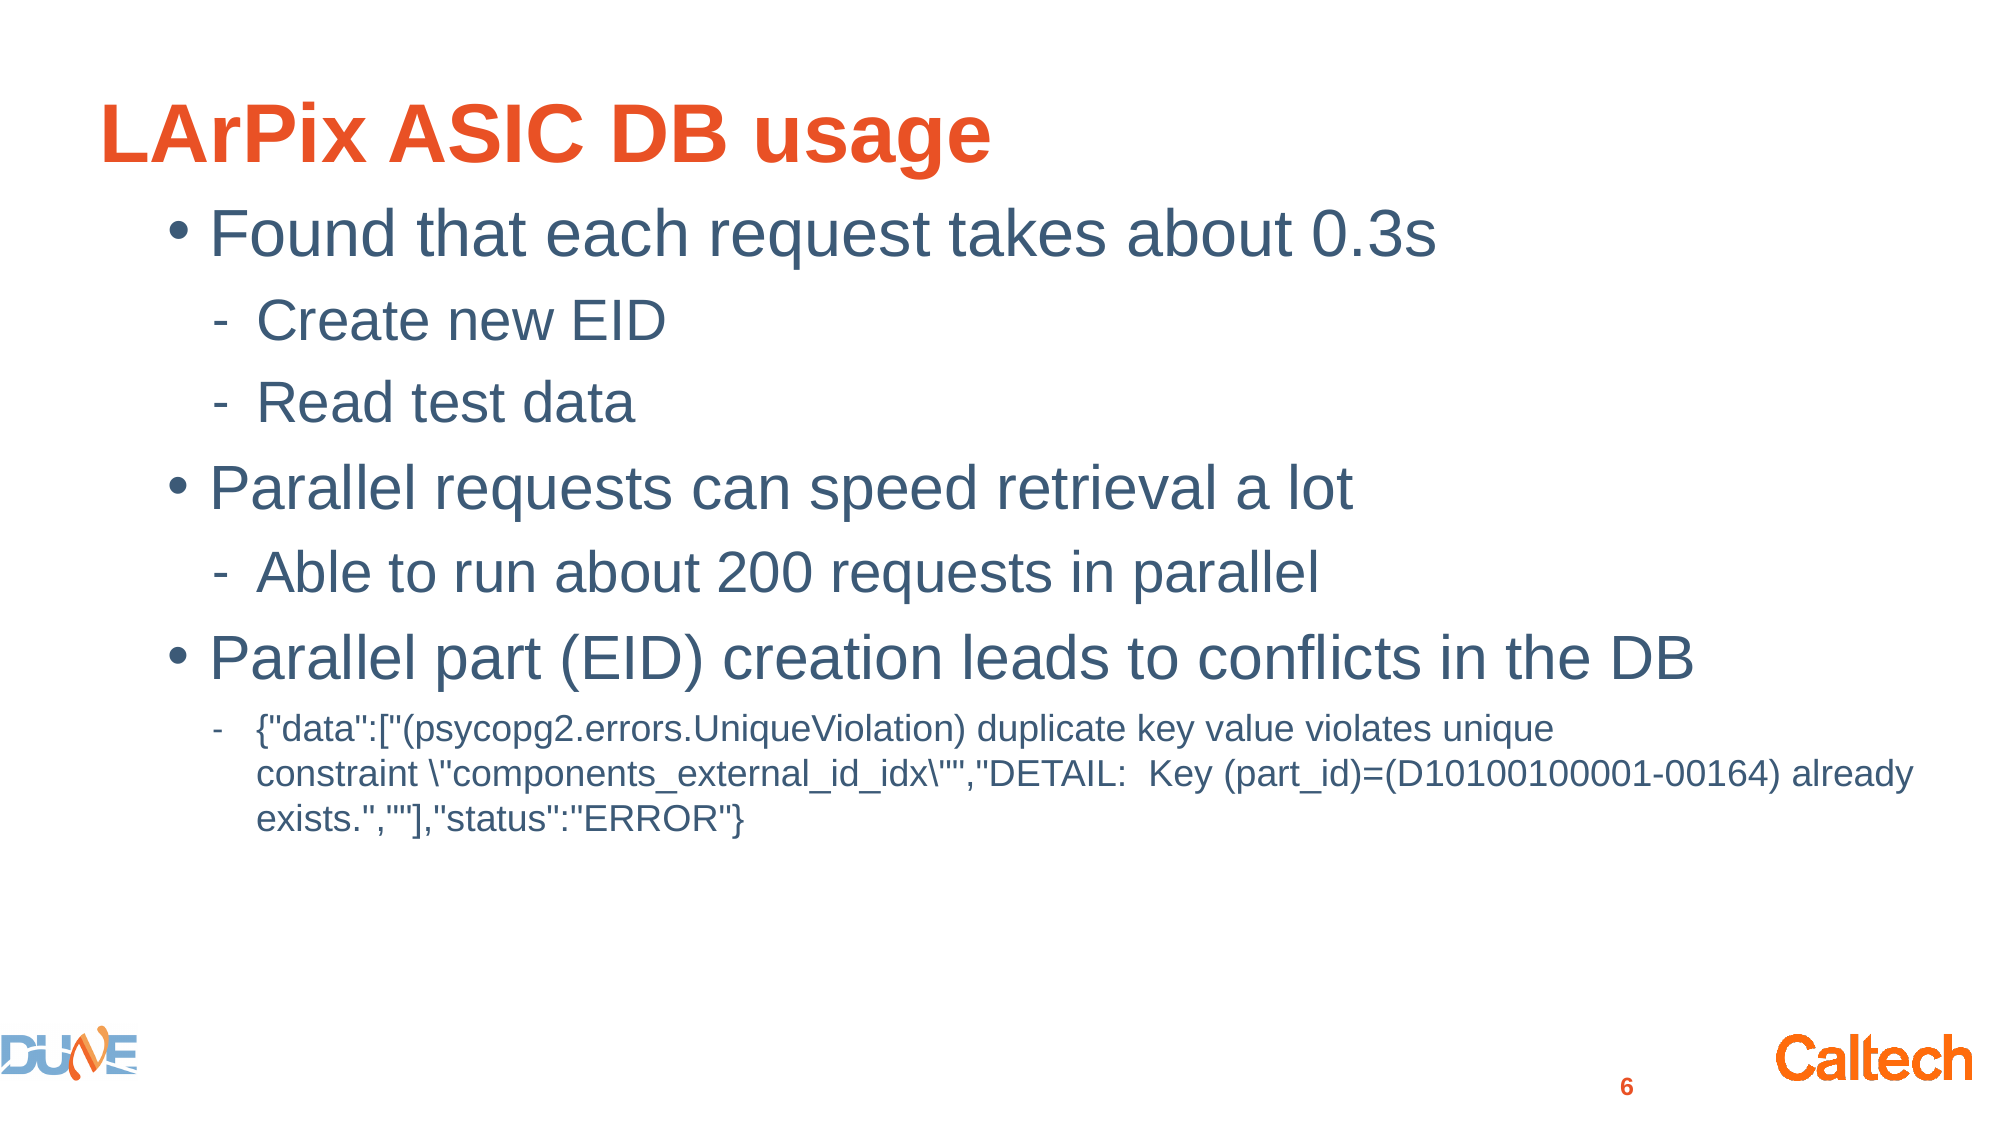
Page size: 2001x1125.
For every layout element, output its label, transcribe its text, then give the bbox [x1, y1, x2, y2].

picture [0, 1023, 138, 1081]
list Found that each request takes about 0.3s Create new EID Read test data Parallel requests can speed retrieval a lot Able to run about 200 requests in parallel Parallel part (EID) creation leads to conflicts in the DB {"data":["(psycopg2.errors.UniqueViolation) duplicate key value violates unique constraint \"components_external_id_idx\"","DETAIL: Key (part_id)=(D10100100001-00164) already exists.",""],"status":"ERROR"} [167, 182, 1968, 1014]
picture [1776, 1033, 1972, 1081]
slide_number 6 [1580, 1074, 1674, 1101]
title LArPix ASIC DB usage [99, 75, 1900, 183]
